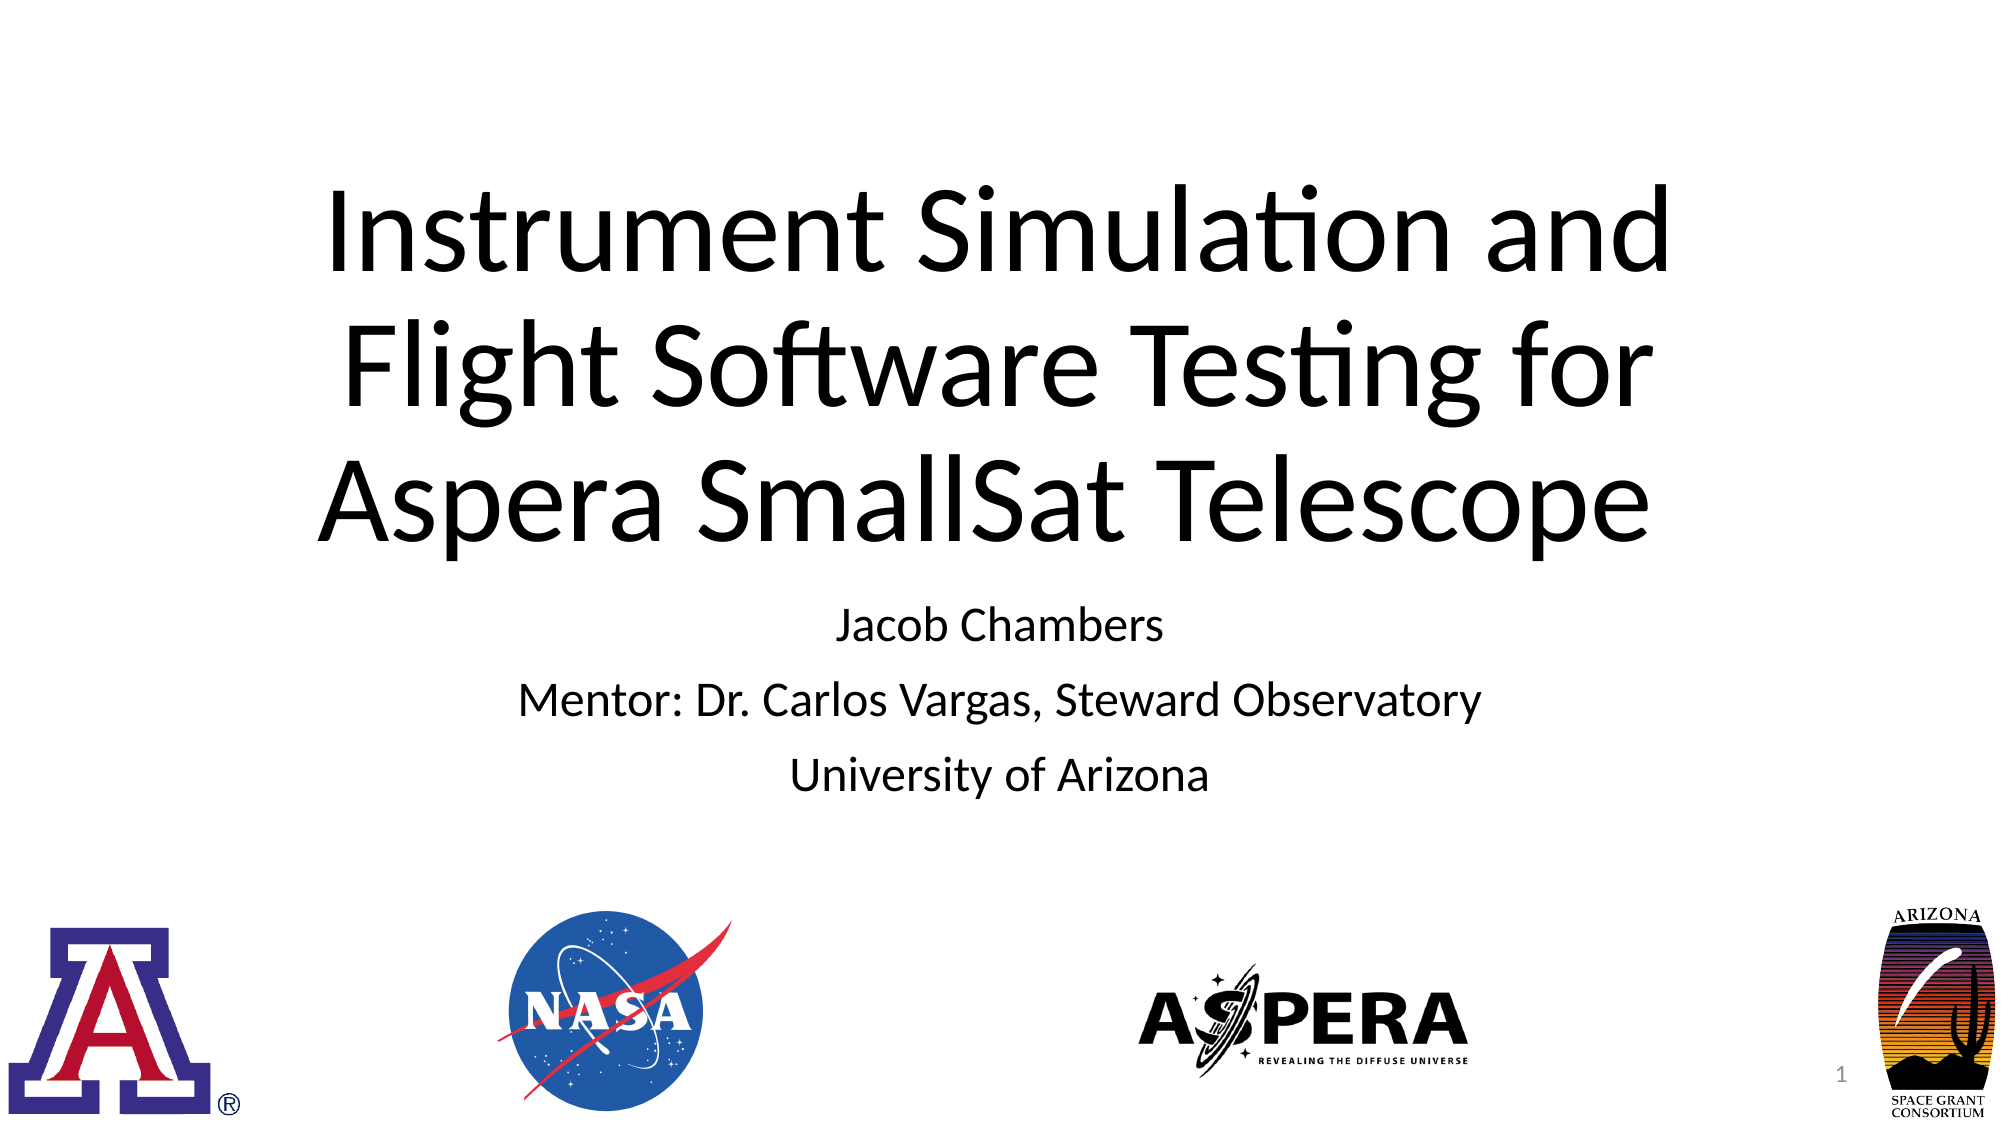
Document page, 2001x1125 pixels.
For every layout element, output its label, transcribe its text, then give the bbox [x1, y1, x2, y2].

slide_number 1 [1412, 1042, 1863, 1103]
picture [1138, 963, 1468, 1078]
subtitle Jacob Chambers Mentor: Dr. Carlos Vargas, Steward Observatory University of Arizona [249, 590, 1750, 863]
title Instrument Simulation and Flight Software Testing for Aspera SmallSat Telescope [249, 184, 1750, 576]
picture [494, 909, 733, 1113]
picture [1872, 903, 1999, 1119]
picture [1, 918, 240, 1122]
